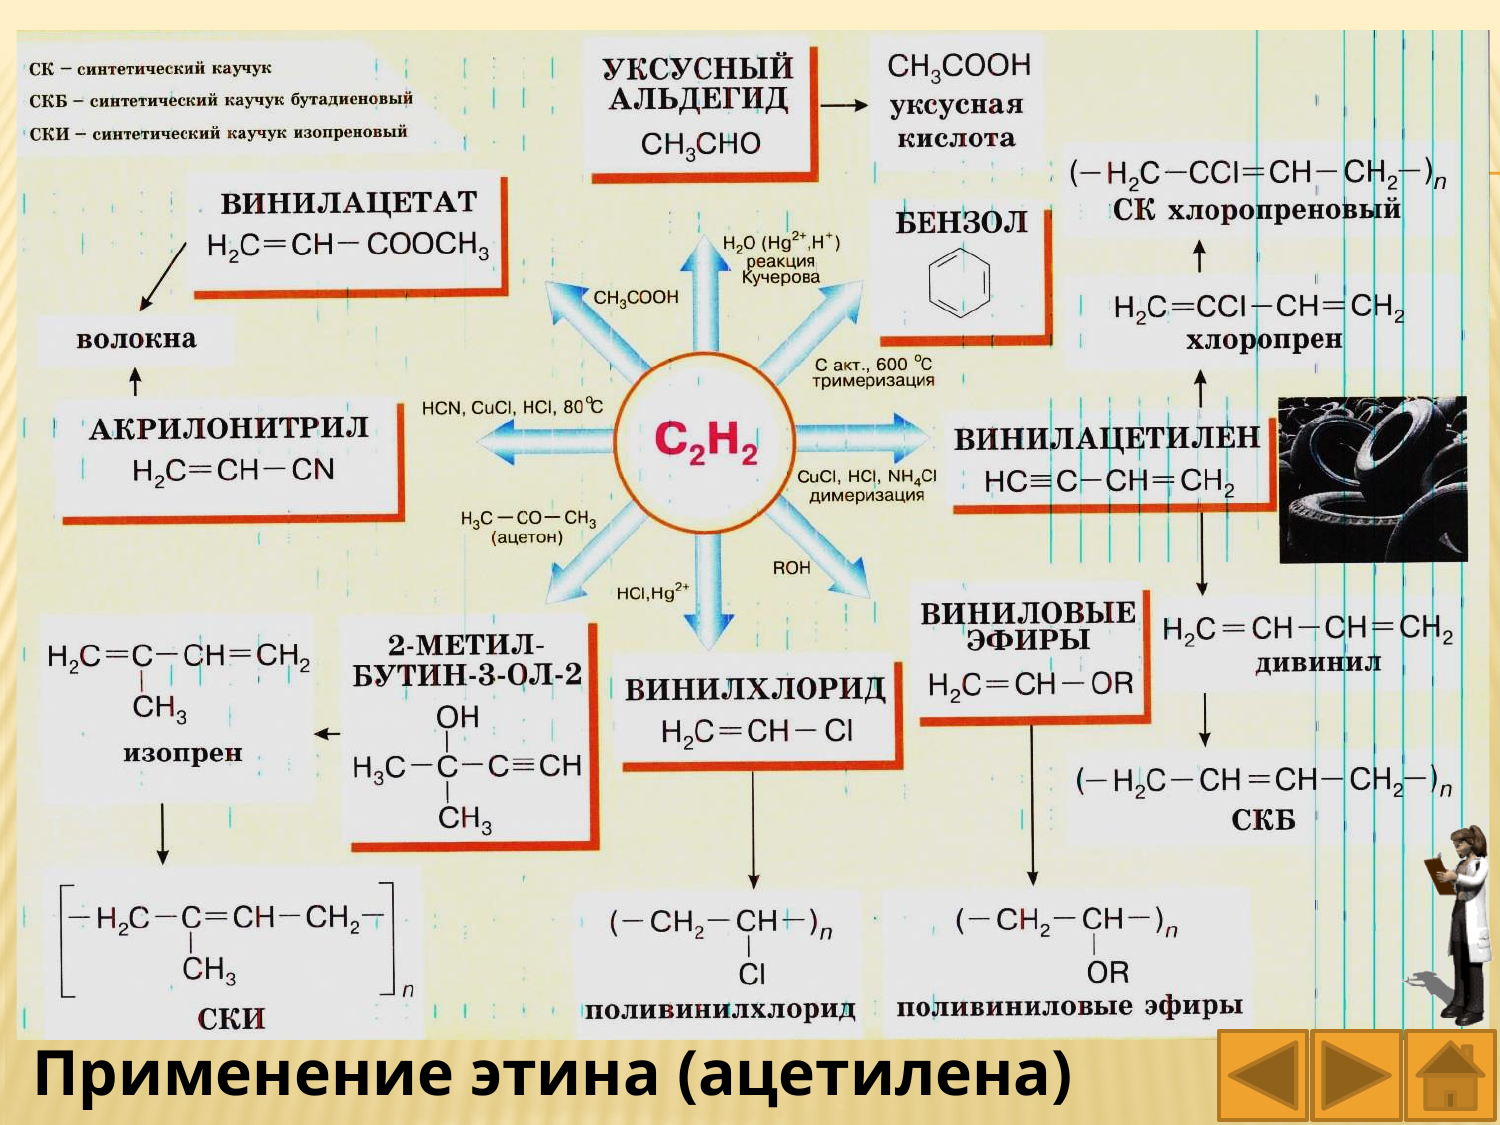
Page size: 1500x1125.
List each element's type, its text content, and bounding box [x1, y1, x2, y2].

text_box Применение этина (ацетилена) [17, 1058, 1208, 1116]
text_box [1217, 1060, 1309, 1122]
text_box [1404, 1052, 1497, 1122]
picture [16, 30, 1500, 1041]
text_box [1310, 1060, 1403, 1122]
